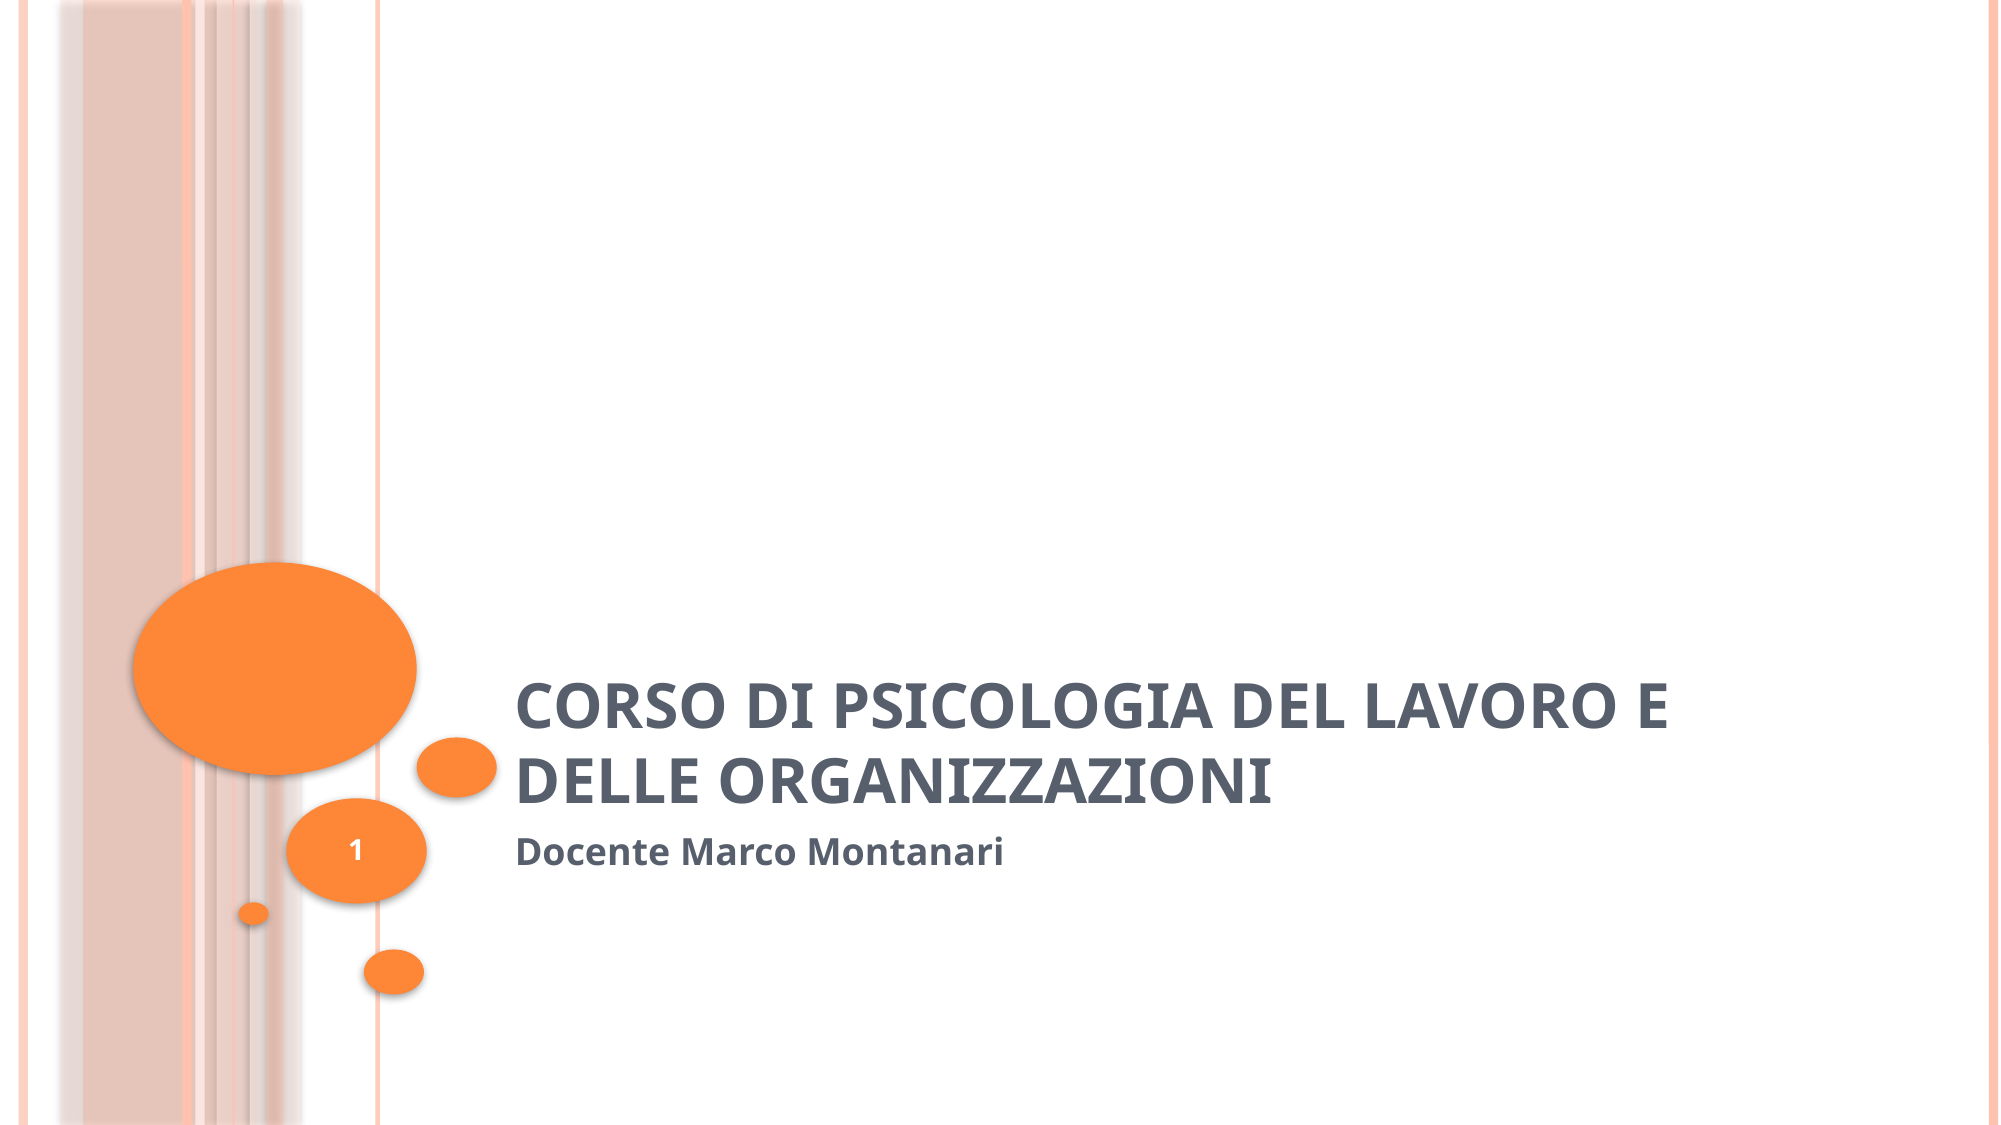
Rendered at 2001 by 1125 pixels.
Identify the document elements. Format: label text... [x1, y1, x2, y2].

subtitle Docente Marco Montanari [500, 820, 1850, 1046]
title Corso di Psicologia del Lavoro e delle Organizzazioni [500, 512, 1850, 820]
slide_number 1 [289, 808, 424, 894]
